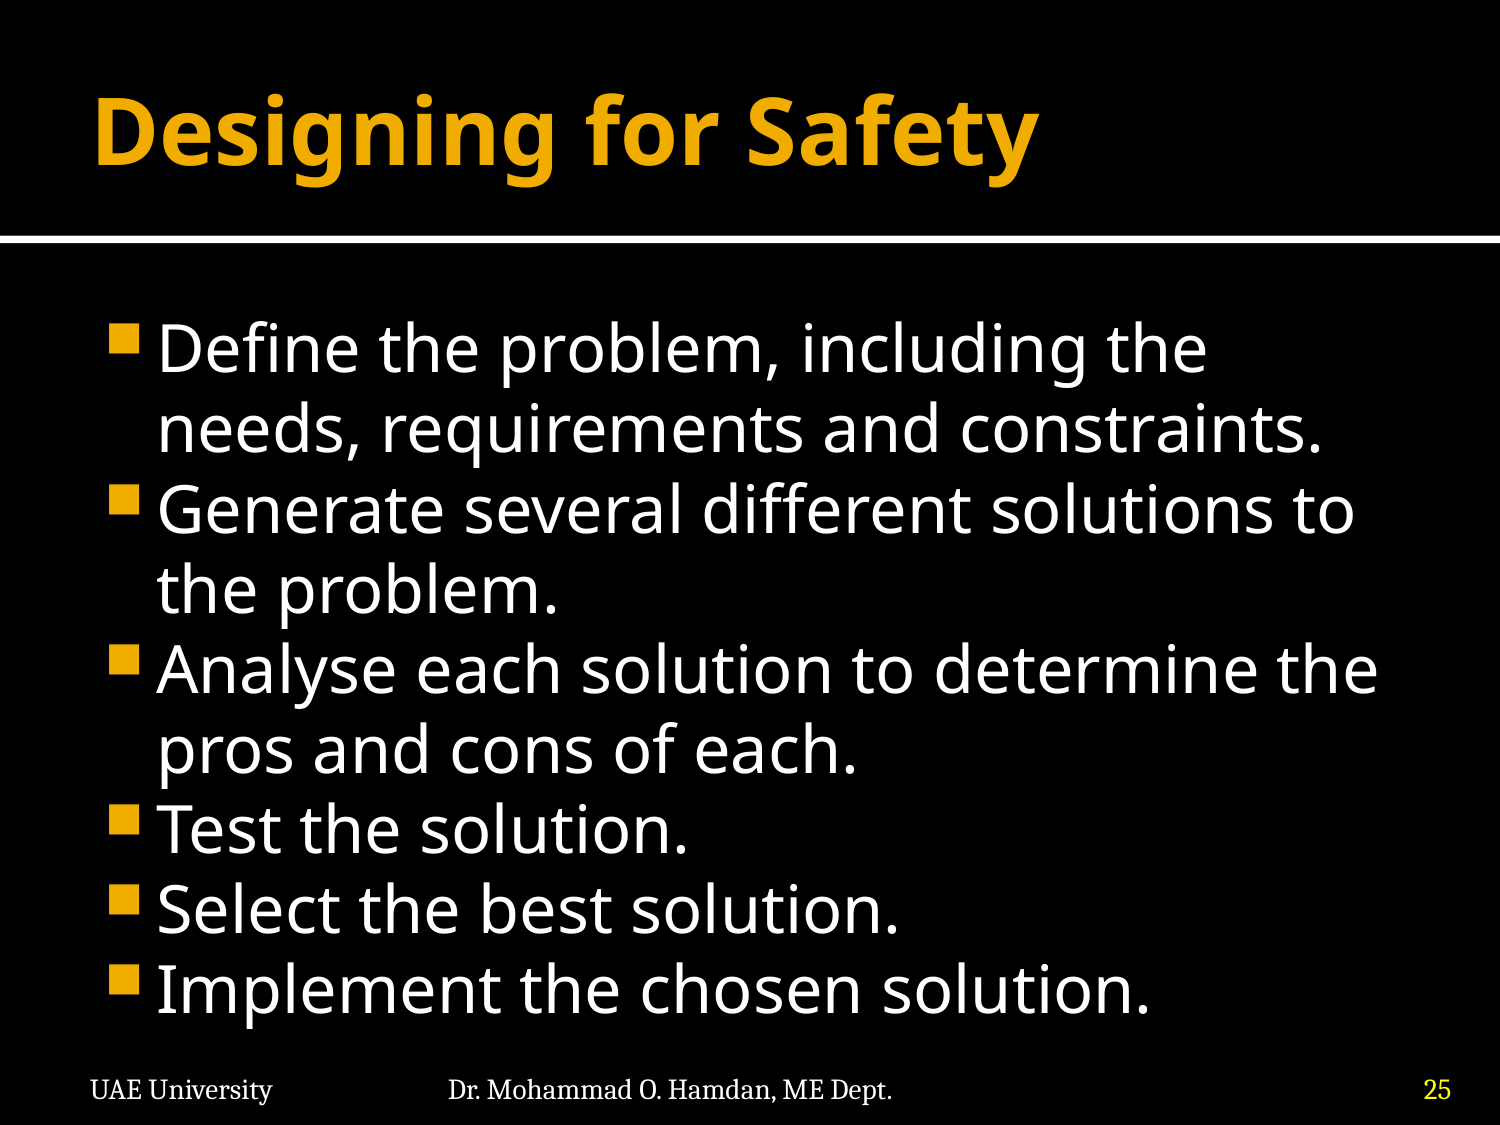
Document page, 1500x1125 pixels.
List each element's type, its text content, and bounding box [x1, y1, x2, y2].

footer Dr. Mohammad O. Hamdan, ME Dept. [433, 1062, 1337, 1108]
slide_number 25 [1345, 1062, 1467, 1108]
list Define the problem, including the needs, requirements and constraints. Generate several different solutions to the problem. Analyse each solution to determine the pros and cons of each. Test the solution. Select the best solution. Implement the chosen solution. [75, 291, 1425, 1050]
slide_number UAE University [75, 1062, 425, 1108]
title Designing for Safety [75, 25, 1425, 231]
